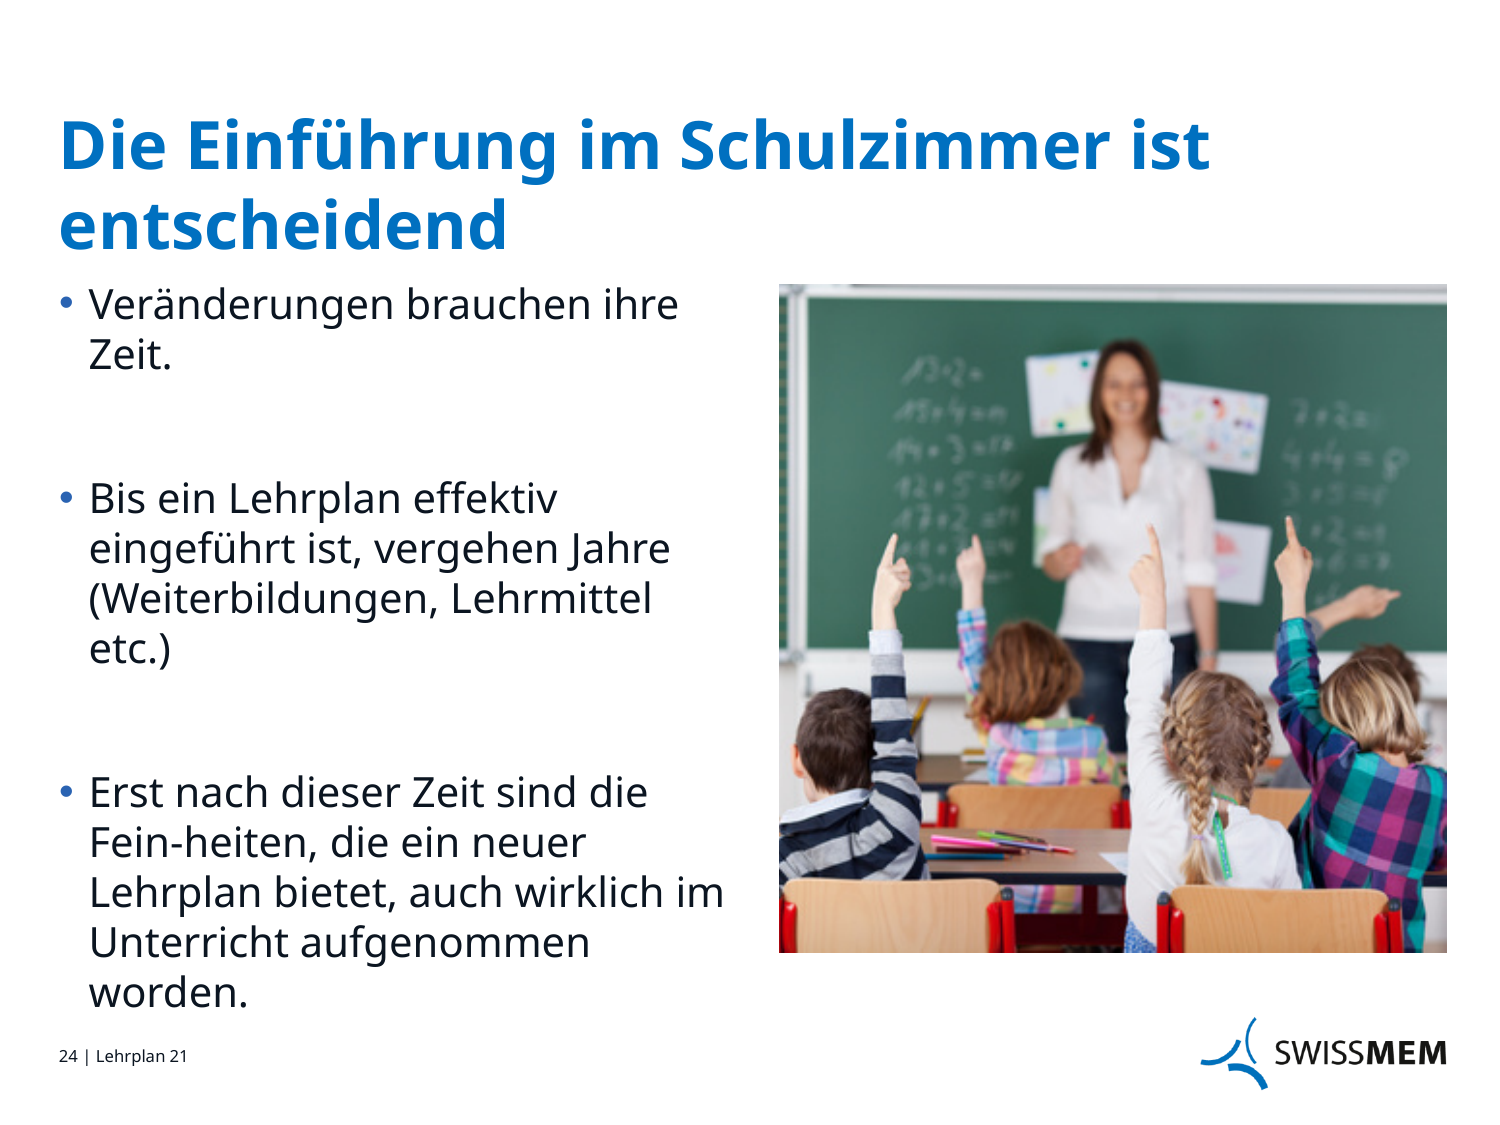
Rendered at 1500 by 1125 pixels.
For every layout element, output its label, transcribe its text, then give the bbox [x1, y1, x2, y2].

picture [778, 284, 1447, 953]
title Die Einführung im Schulzimmer ist entscheidend [59, 102, 1447, 185]
list Veränderungen brauchen ihre Zeit. Bis ein Lehrplan effektiv eingeführt ist, vergehen Jahre (Weiterbildungen, Lehrmittel etc.) Erst nach dieser Zeit sind die Fein-heiten, die ein neuer Lehrplan bietet, auch wirklich im Unterricht aufge­nommen worden. [59, 277, 739, 941]
picture [1181, 1011, 1495, 1125]
